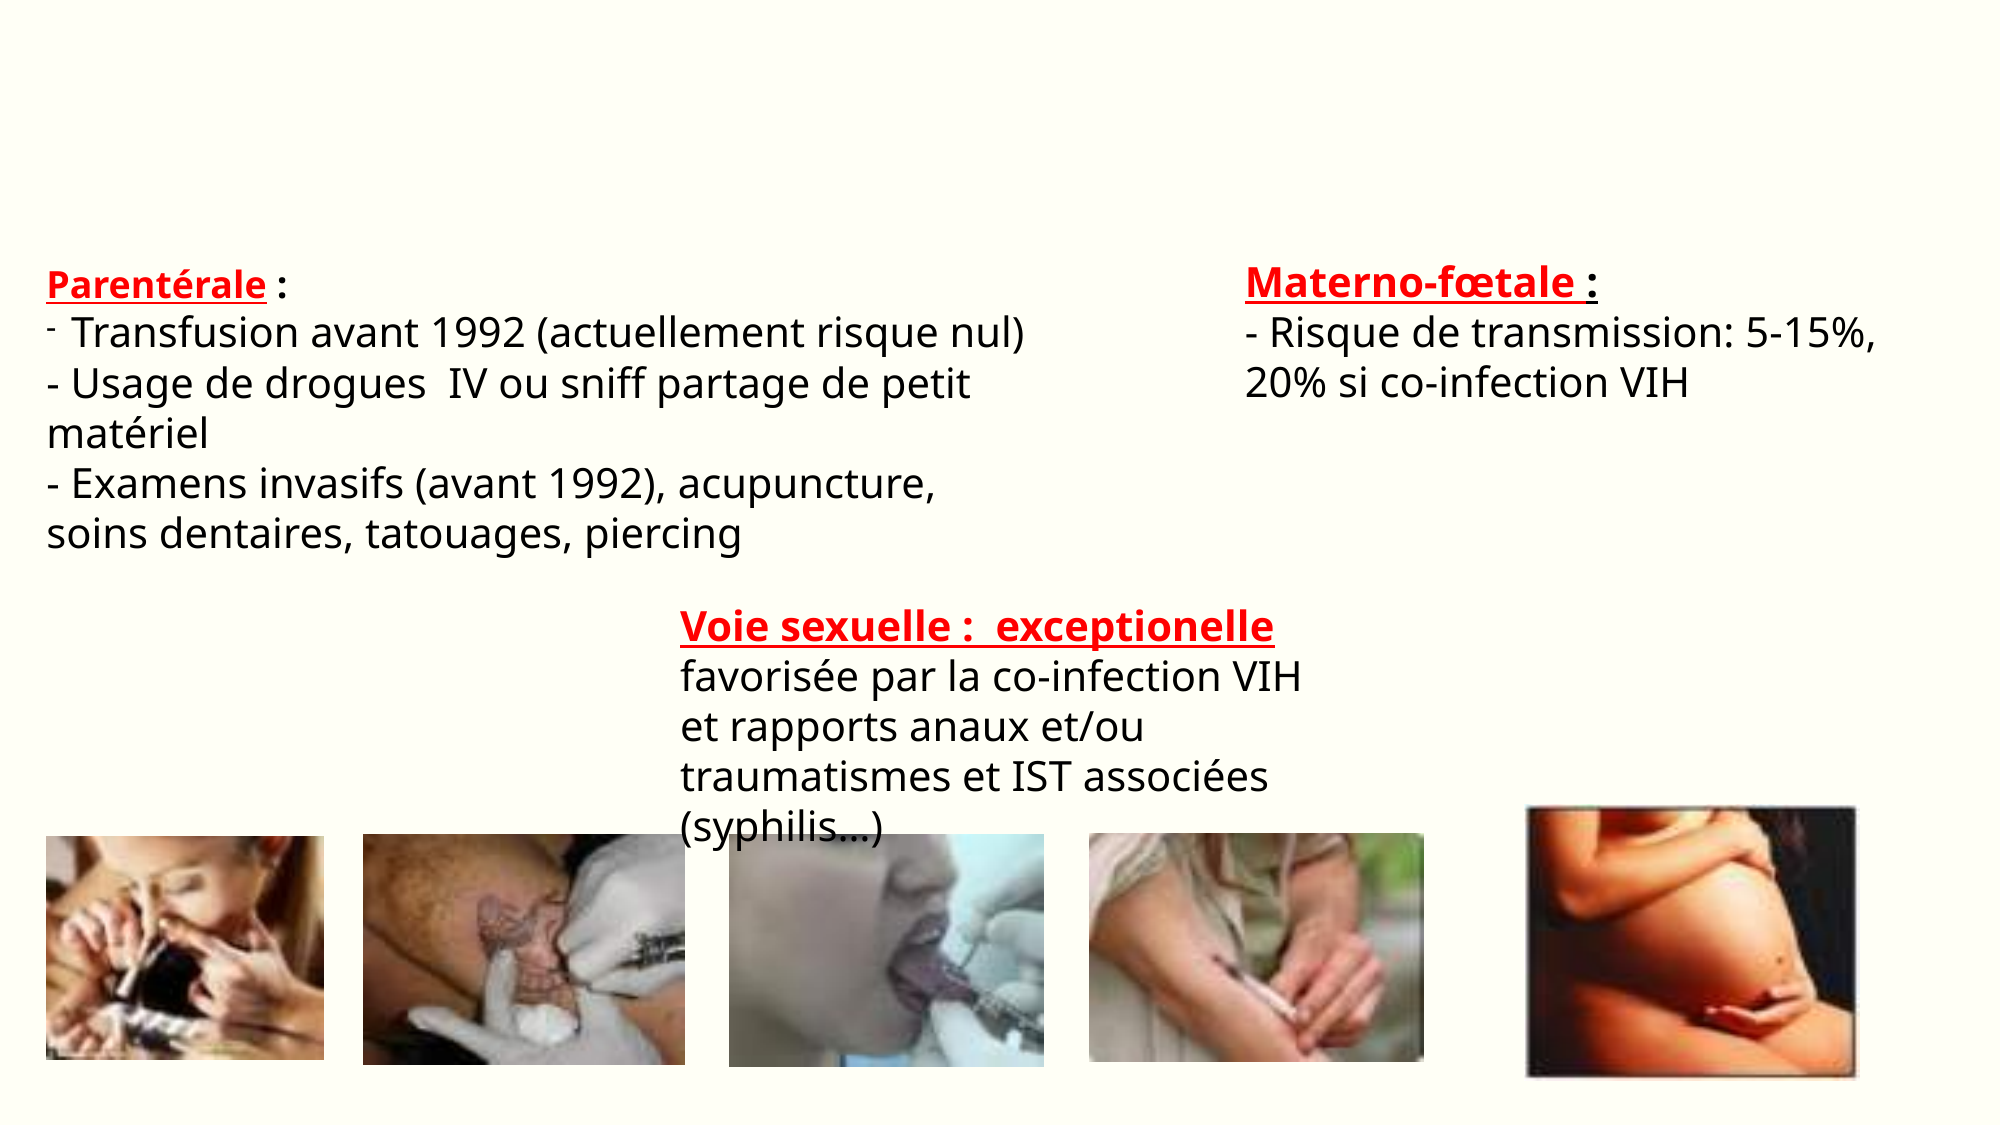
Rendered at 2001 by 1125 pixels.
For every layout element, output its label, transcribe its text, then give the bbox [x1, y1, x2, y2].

text_box Voie sexuelle : exceptionelle favorisée par la co-infection VIH et rapports anaux et/ou traumatismes et IST associées (syphilis…) [665, 592, 1349, 858]
text_box Parentérale : Transfusion avant 1992 (actuellement risque nul) - Usage de drogues IV ou sniff partage de petit matériel - Examens invasifs (avant 1992), acupuncture, soins dentaires, tatouages, piercing [31, 253, 1062, 614]
picture [728, 834, 1044, 1067]
text_box Materno-fœtale : - Risque de transmission: 5-15%, 20% si co-infection VIH [1229, 248, 1950, 414]
picture [363, 834, 686, 1066]
picture [1089, 833, 1424, 1062]
picture [1524, 804, 1861, 1082]
picture [46, 835, 325, 1060]
